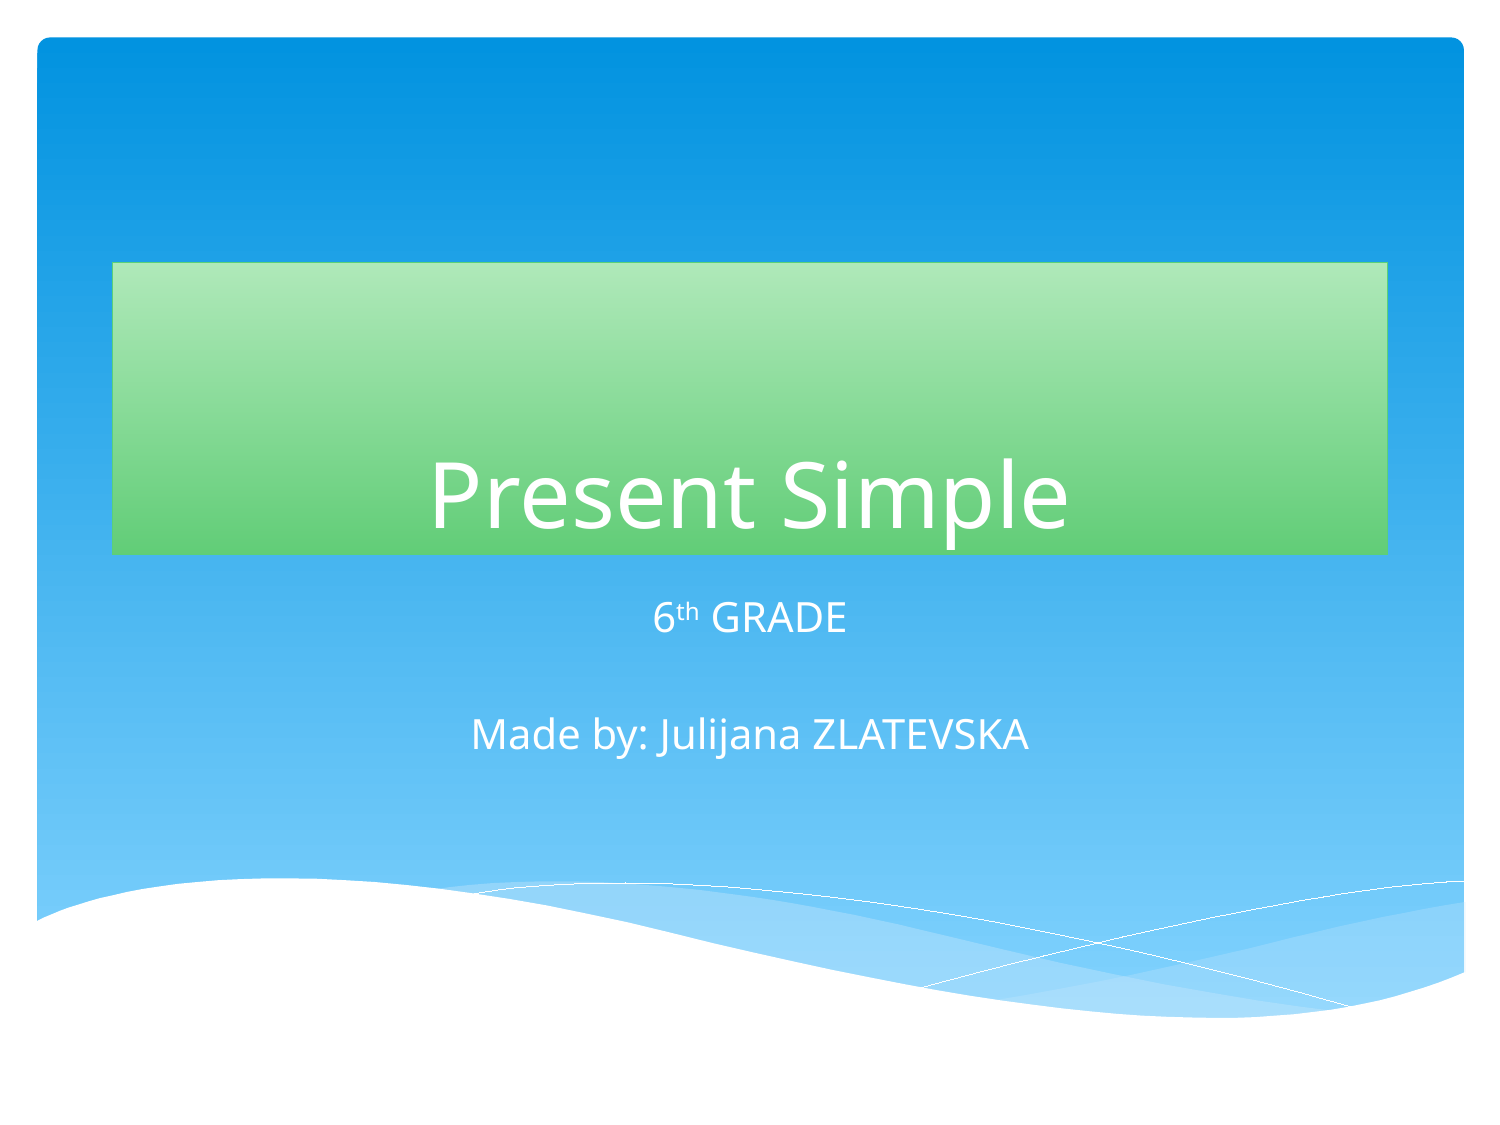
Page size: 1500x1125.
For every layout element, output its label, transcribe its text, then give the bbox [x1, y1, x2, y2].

title Present Simple [112, 262, 1388, 555]
subtitle 6th GRADE Made by: Julijana ZLATEVSKA [224, 583, 1276, 826]
